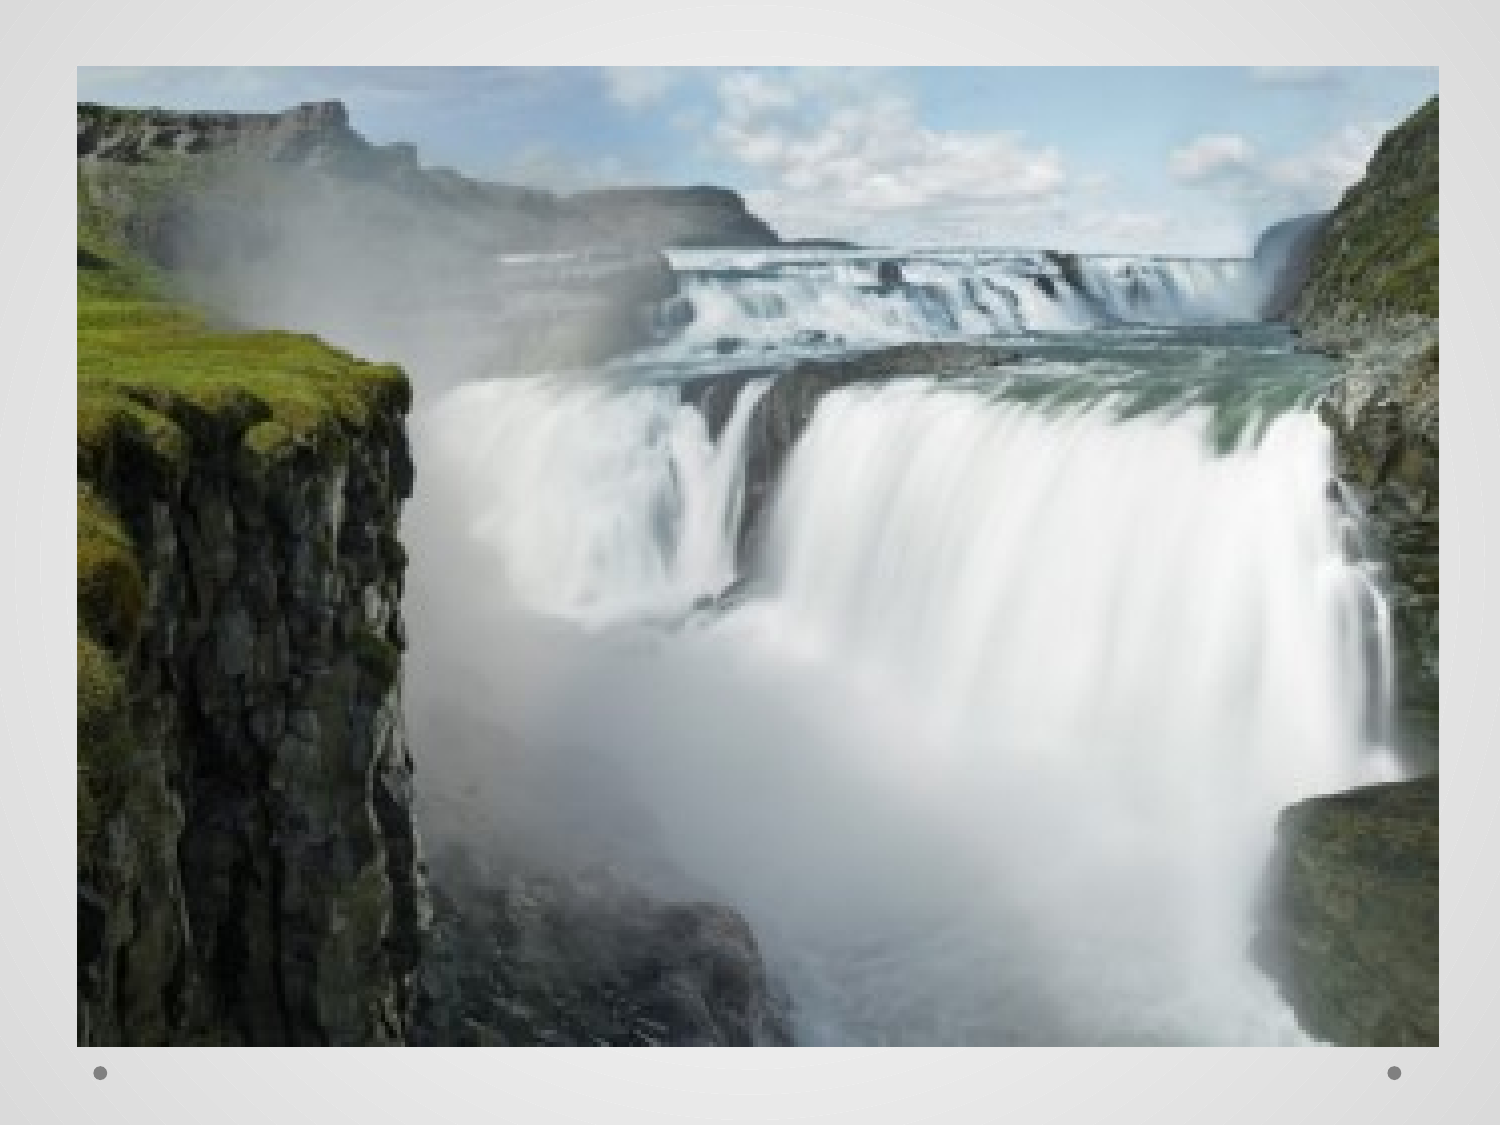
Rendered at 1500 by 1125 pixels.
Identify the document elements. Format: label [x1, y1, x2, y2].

picture [77, 66, 1439, 1047]
